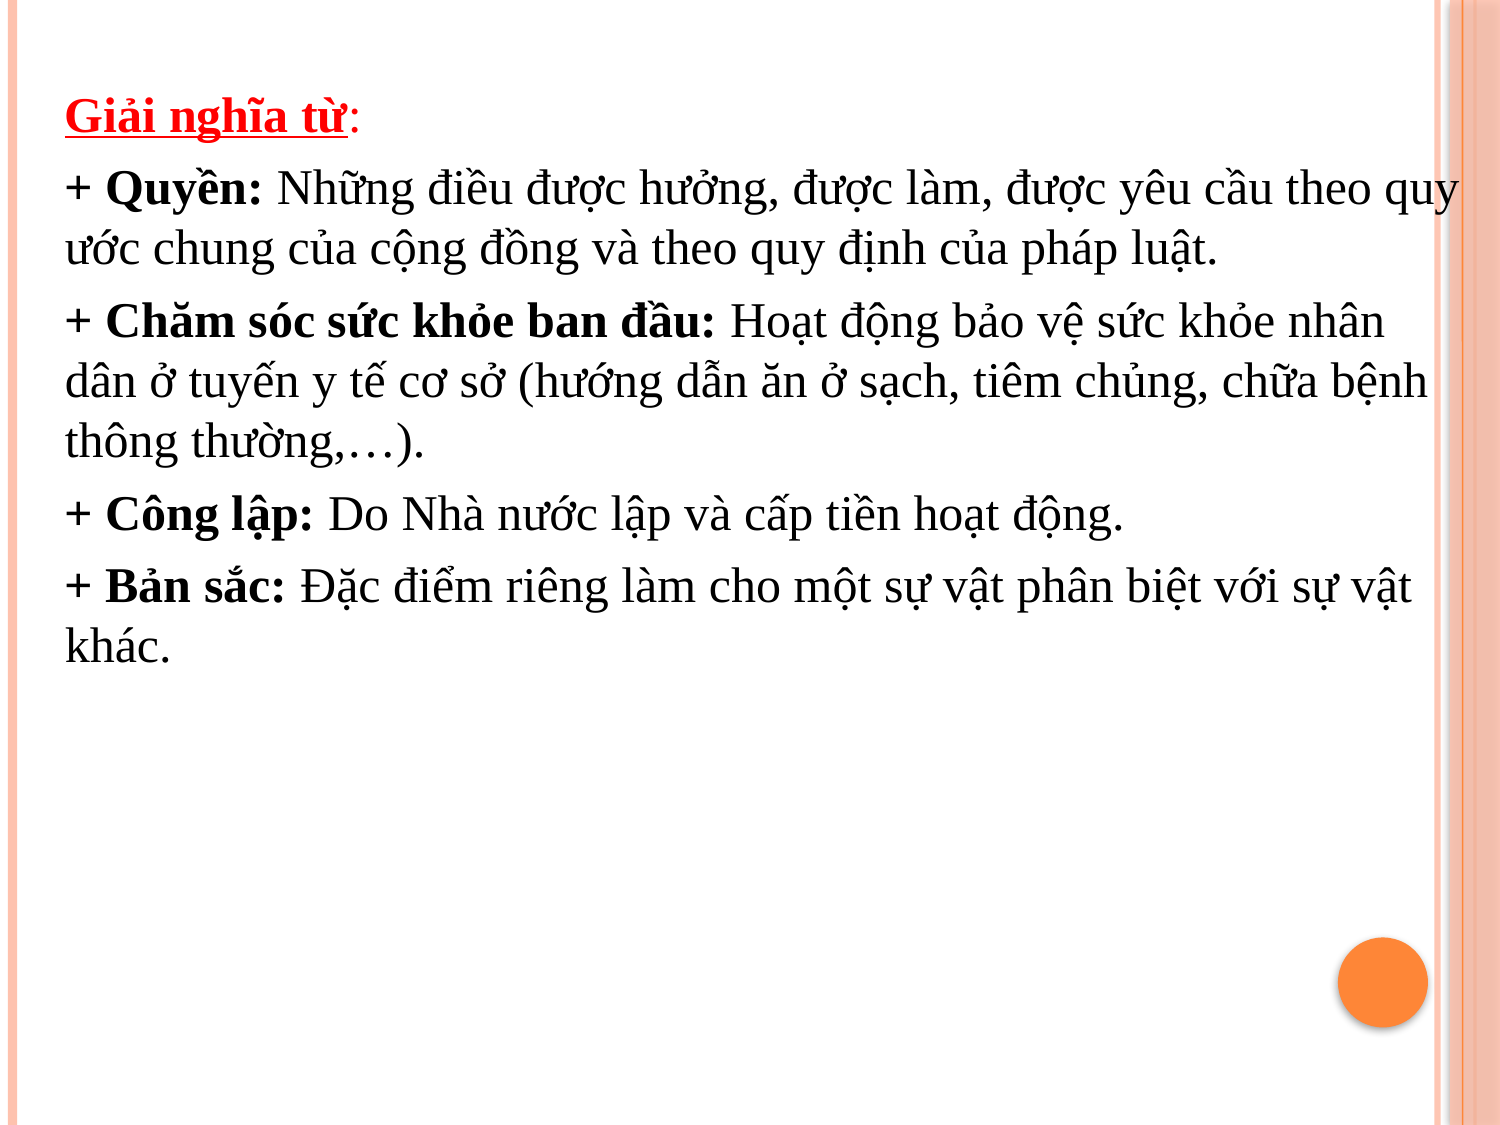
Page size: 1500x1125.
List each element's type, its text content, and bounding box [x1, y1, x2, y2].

list Giải nghĩa từ: + Quyền: Những điều được hưởng, được làm, được yêu cầu theo quy ước chung của cộng đồng và theo quy định của pháp luật. + Chăm sóc sức khỏe ban đầu: Hoạt động bảo vệ sức khỏe nhân dân ở tuyến y tế cơ sở (hướng dẫn ăn ở sạch, tiêm chủng, chữa bệnh thông thường,…). + Công lập: Do Nhà nước lập và cấp tiền hoạt động. + Bản sắc: Đặc điểm riêng làm cho một sự vật phân biệt với sự vật khác. [50, 75, 1475, 1088]
